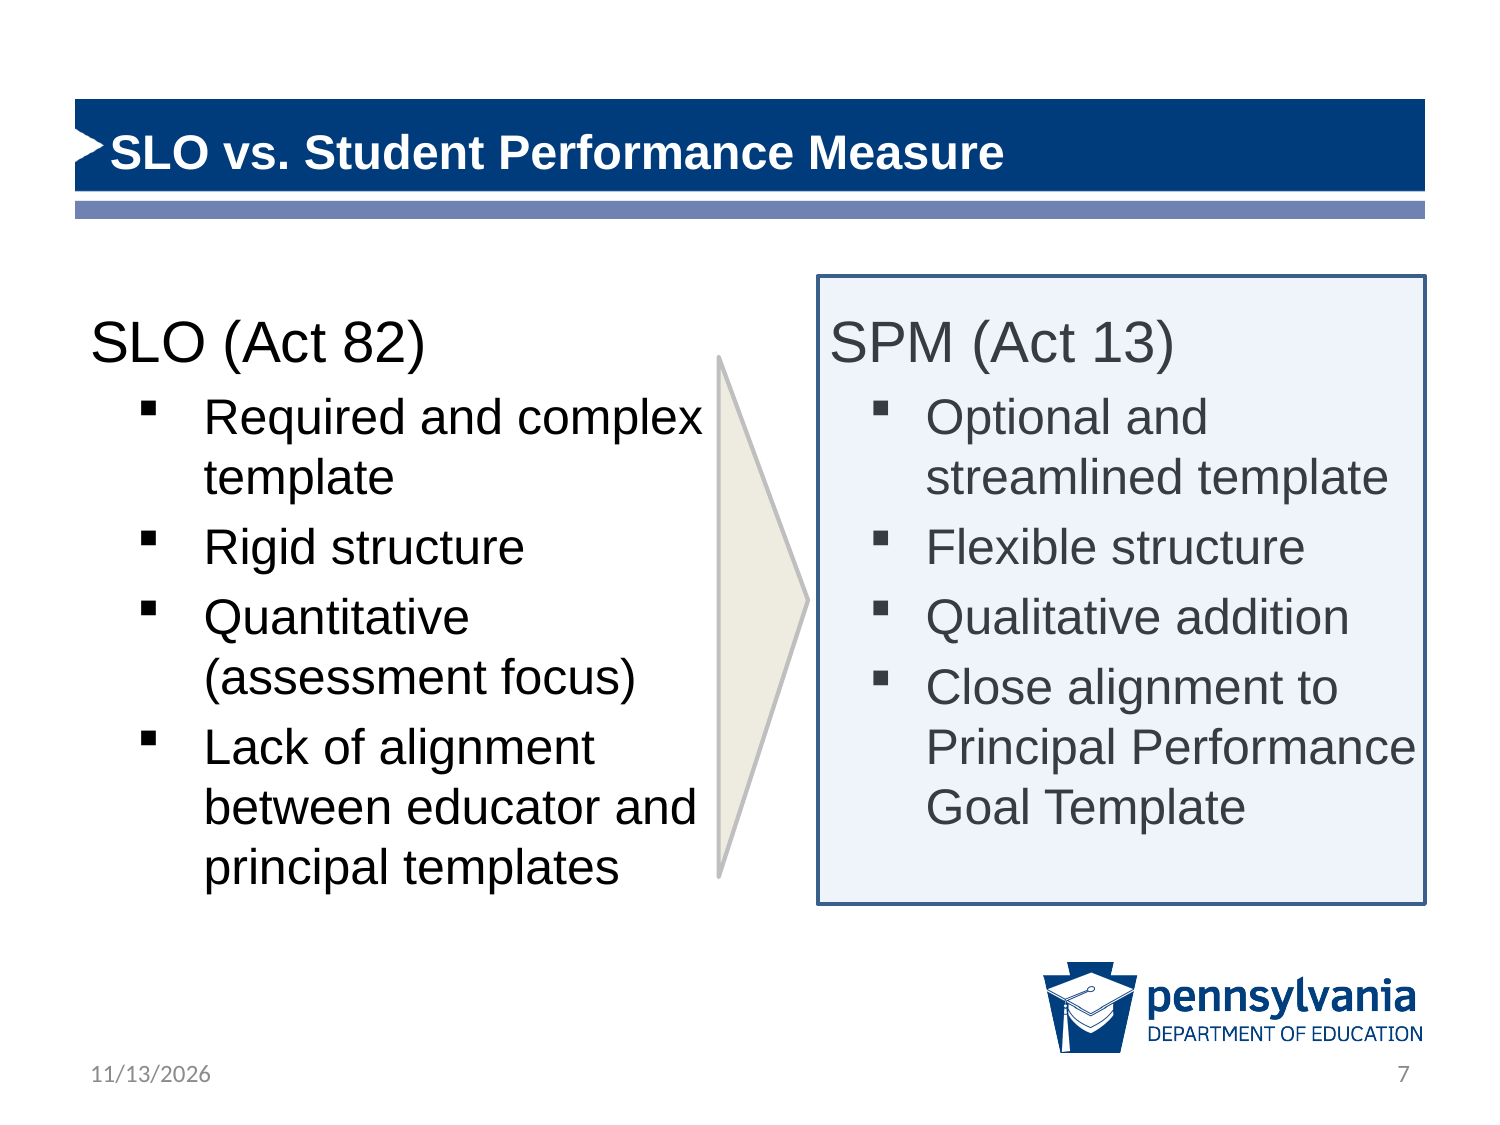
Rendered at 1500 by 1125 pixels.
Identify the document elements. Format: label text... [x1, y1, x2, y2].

slide_number 7 [1074, 1042, 1425, 1103]
text_box [816, 274, 1427, 906]
text_box [716, 354, 811, 880]
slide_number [75, 1042, 425, 1103]
list SLO (Act 82) Required and complex template Rigid structure Quantitative (assessment focus) Lack of alignment between educator and principal templates [75, 296, 738, 923]
title SLO vs. Student Performance Measure [75, 50, 1425, 238]
picture [1043, 962, 1422, 1053]
list SPM (Act 13) Optional and streamlined template Flexible structure Qualitative addition Close alignment to Principal Performance Goal Template [814, 296, 1449, 923]
